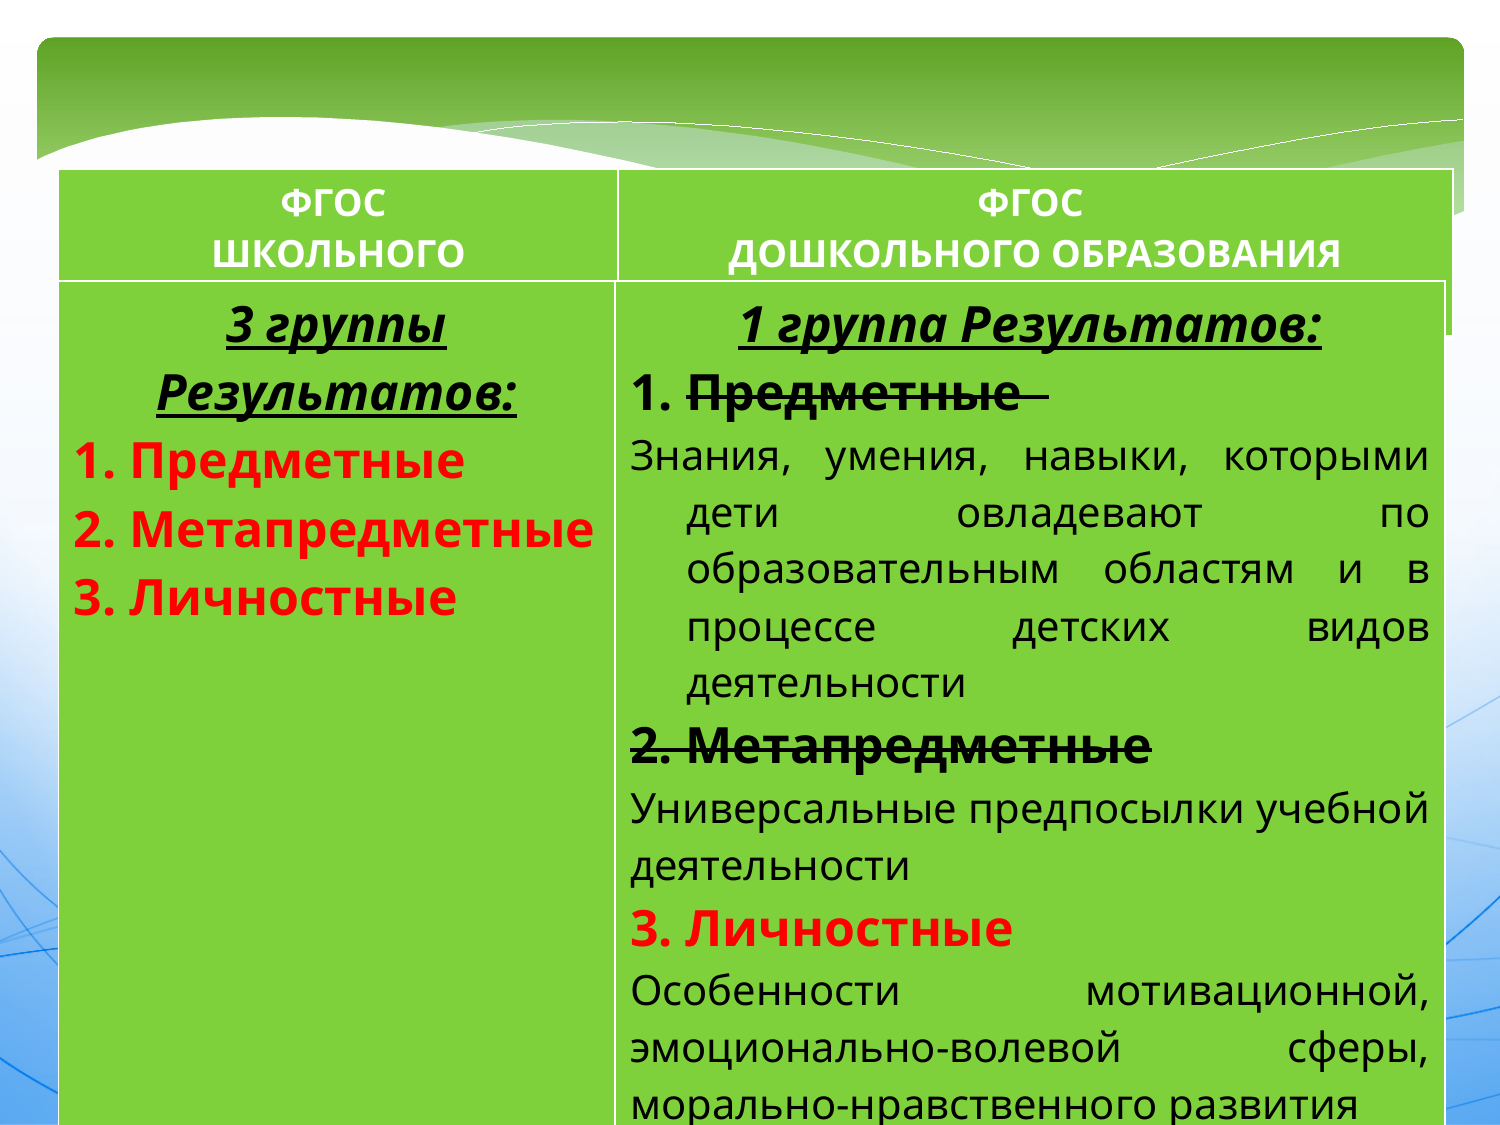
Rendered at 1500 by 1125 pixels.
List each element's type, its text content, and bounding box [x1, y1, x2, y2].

table_header ФГОС ШКОЛЬНОГО ОБРАЗОВАНИЯ [59, 170, 617, 280]
table_header 1 группа Результатов: Предметные Знания, умения, навыки, которыми дети овладевают по образовательным областям и в процессе детских видов деятельности 2. Метапредметные Универсальные предпосылки учебной деятельности 3. Личностные Особенности мотивационной, эмоционально-волевой сферы, морально-нравственного развития [616, 282, 1444, 1125]
table_header ФГОС ДОШКОЛЬНОГО ОБРАЗОВАНИЯ [619, 170, 1452, 335]
table_header 3 группы Результатов: Предметные 2. Метапредметные 3. Личностные [59, 282, 614, 1125]
